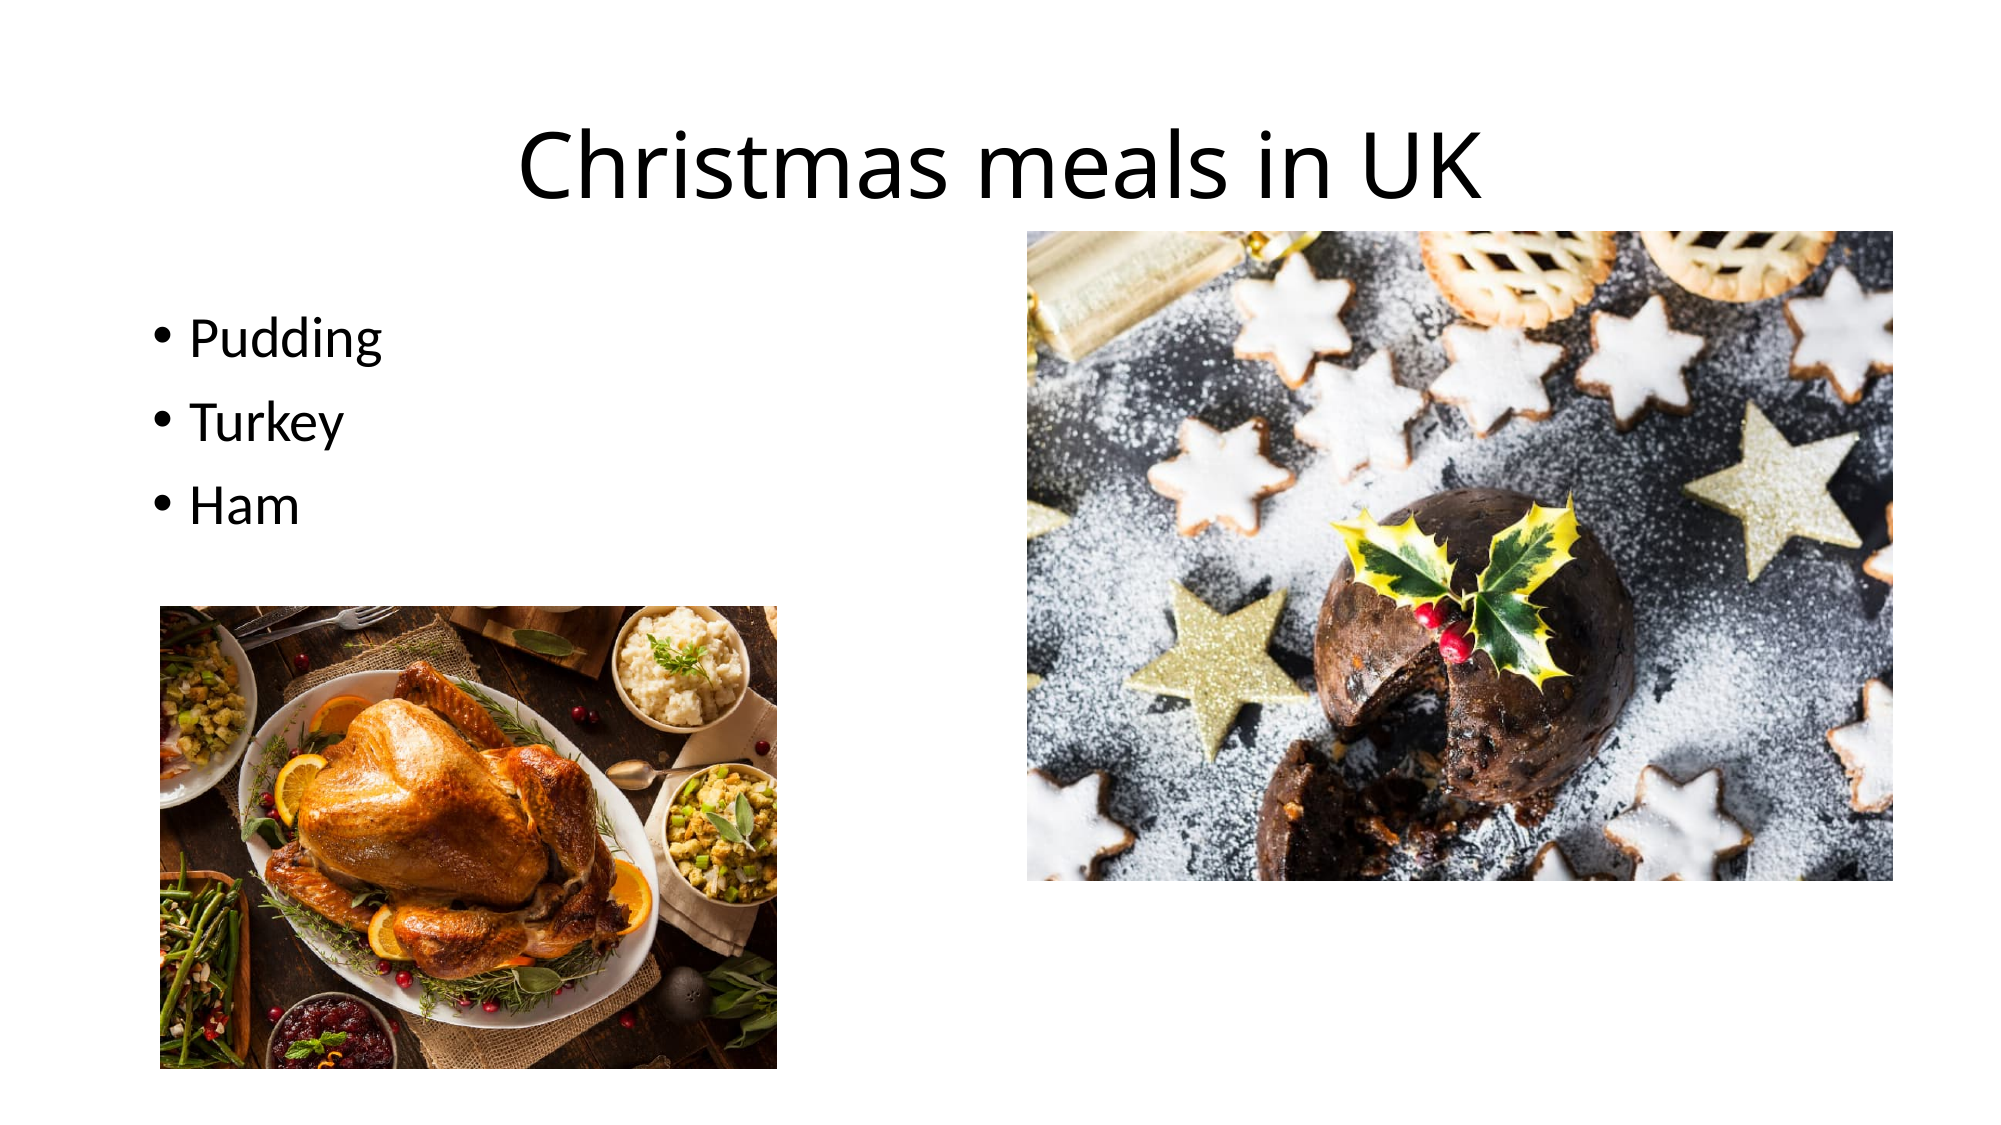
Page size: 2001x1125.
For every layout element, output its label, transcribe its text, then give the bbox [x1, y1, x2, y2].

list Pudding Turkey Ham [137, 299, 1863, 1014]
picture [1027, 231, 1893, 881]
picture [160, 606, 777, 1069]
title Christmas meals in UK [137, 59, 1863, 278]
